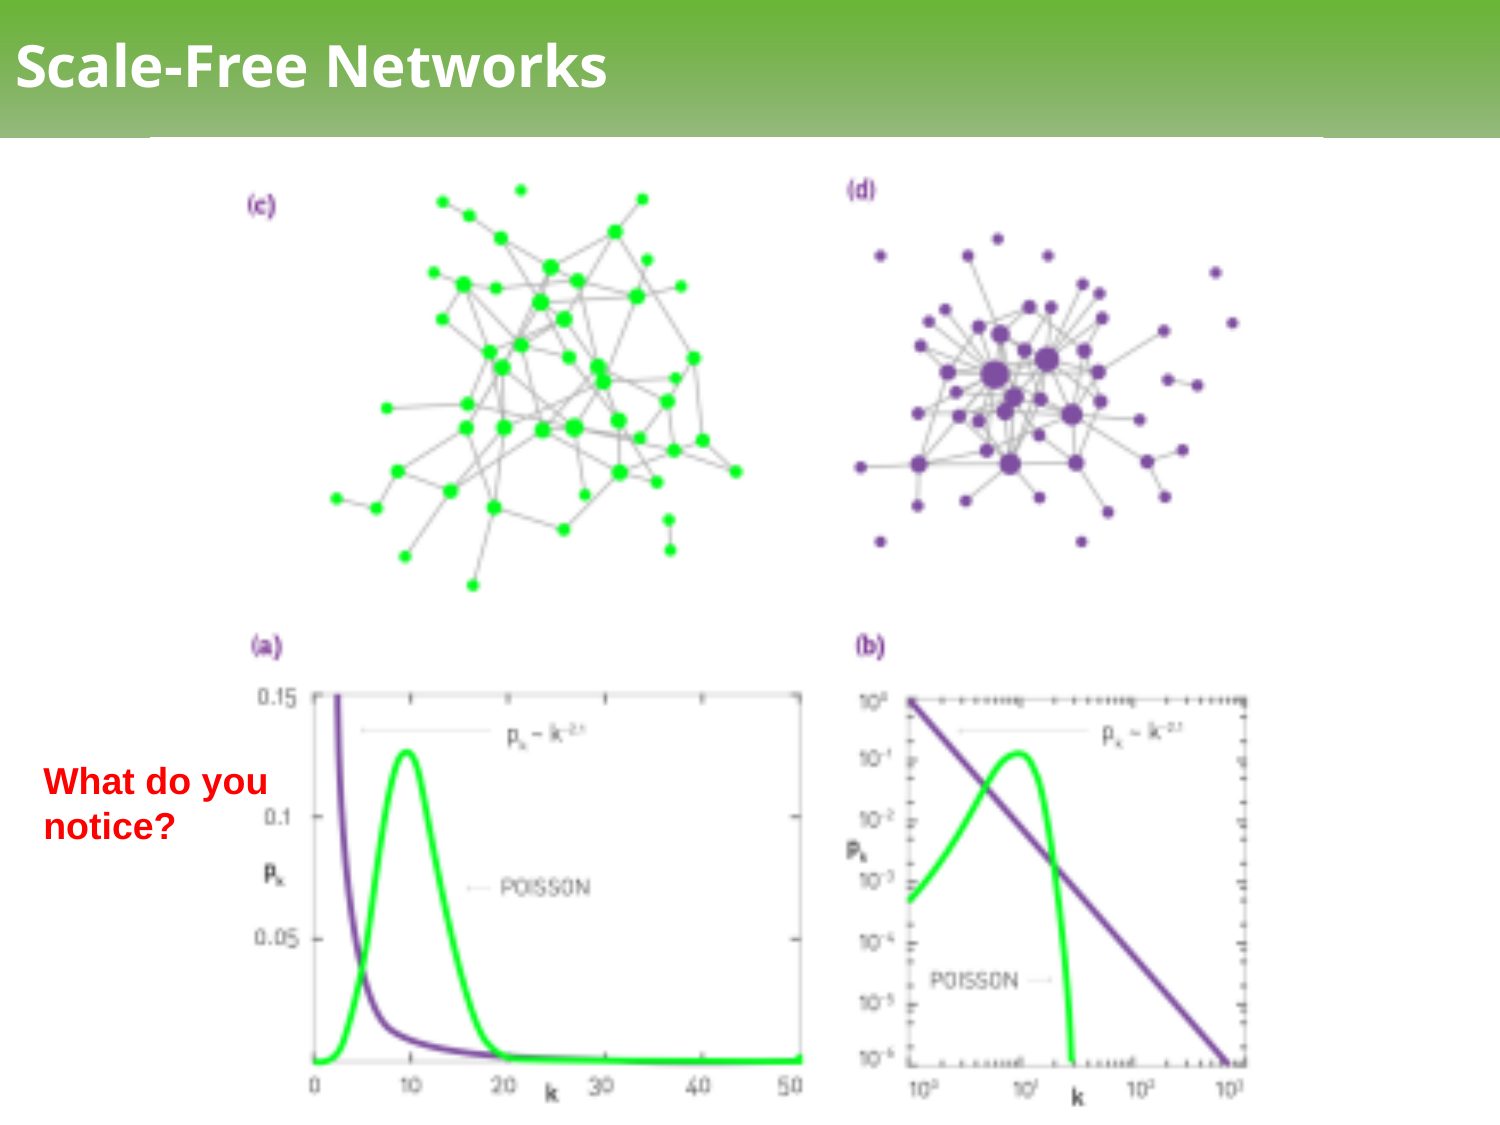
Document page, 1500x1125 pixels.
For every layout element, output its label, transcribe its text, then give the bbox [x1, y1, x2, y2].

text_box What do you notice? [28, 749, 149, 855]
title Scale-Free Networks [0, 0, 1500, 138]
picture [149, 137, 1324, 1107]
